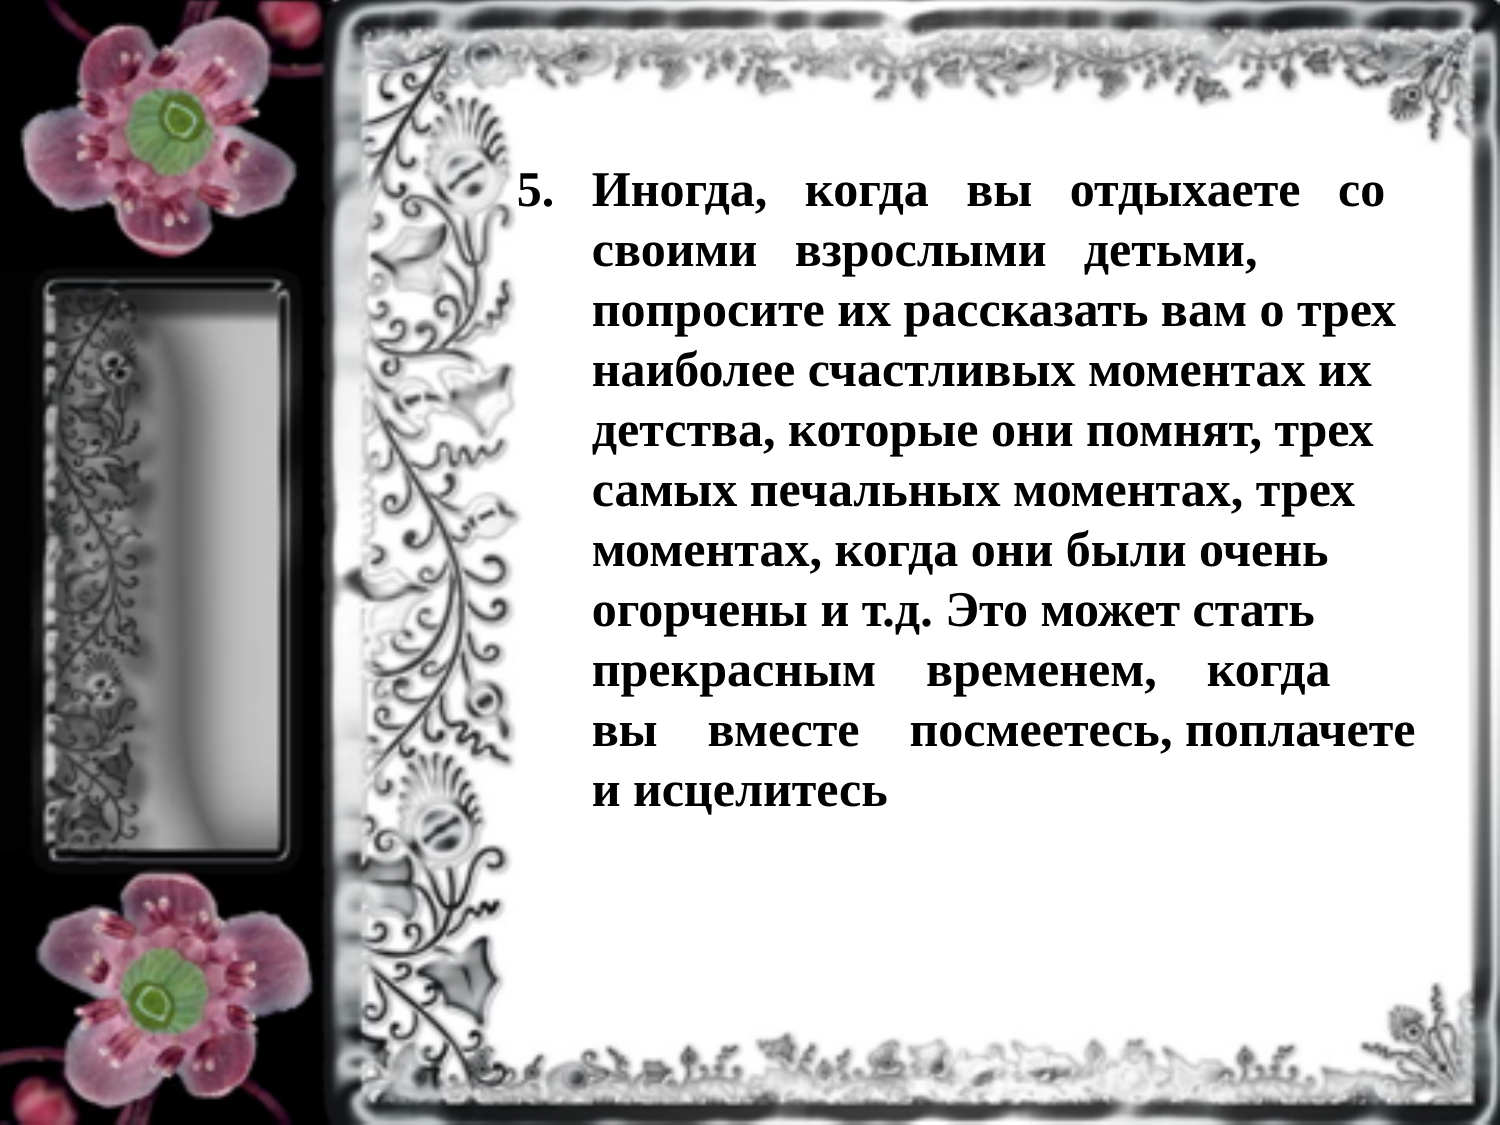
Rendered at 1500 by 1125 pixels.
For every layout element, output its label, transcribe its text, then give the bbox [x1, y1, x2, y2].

list Иногда, когда вы отдыхаете со своими взрослыми детьми, попросите их рассказать вам о трех наиболее счастливых моментах их детства, которые они помнят, трех самых печальных моментах, трех моментах, когда они были очень огорчены и т.д. Это может стать прекрасным временем, когда вы вместе посмеетесь, поплачете и исцелитесь [501, 148, 1438, 892]
picture [0, 0, 1500, 1125]
